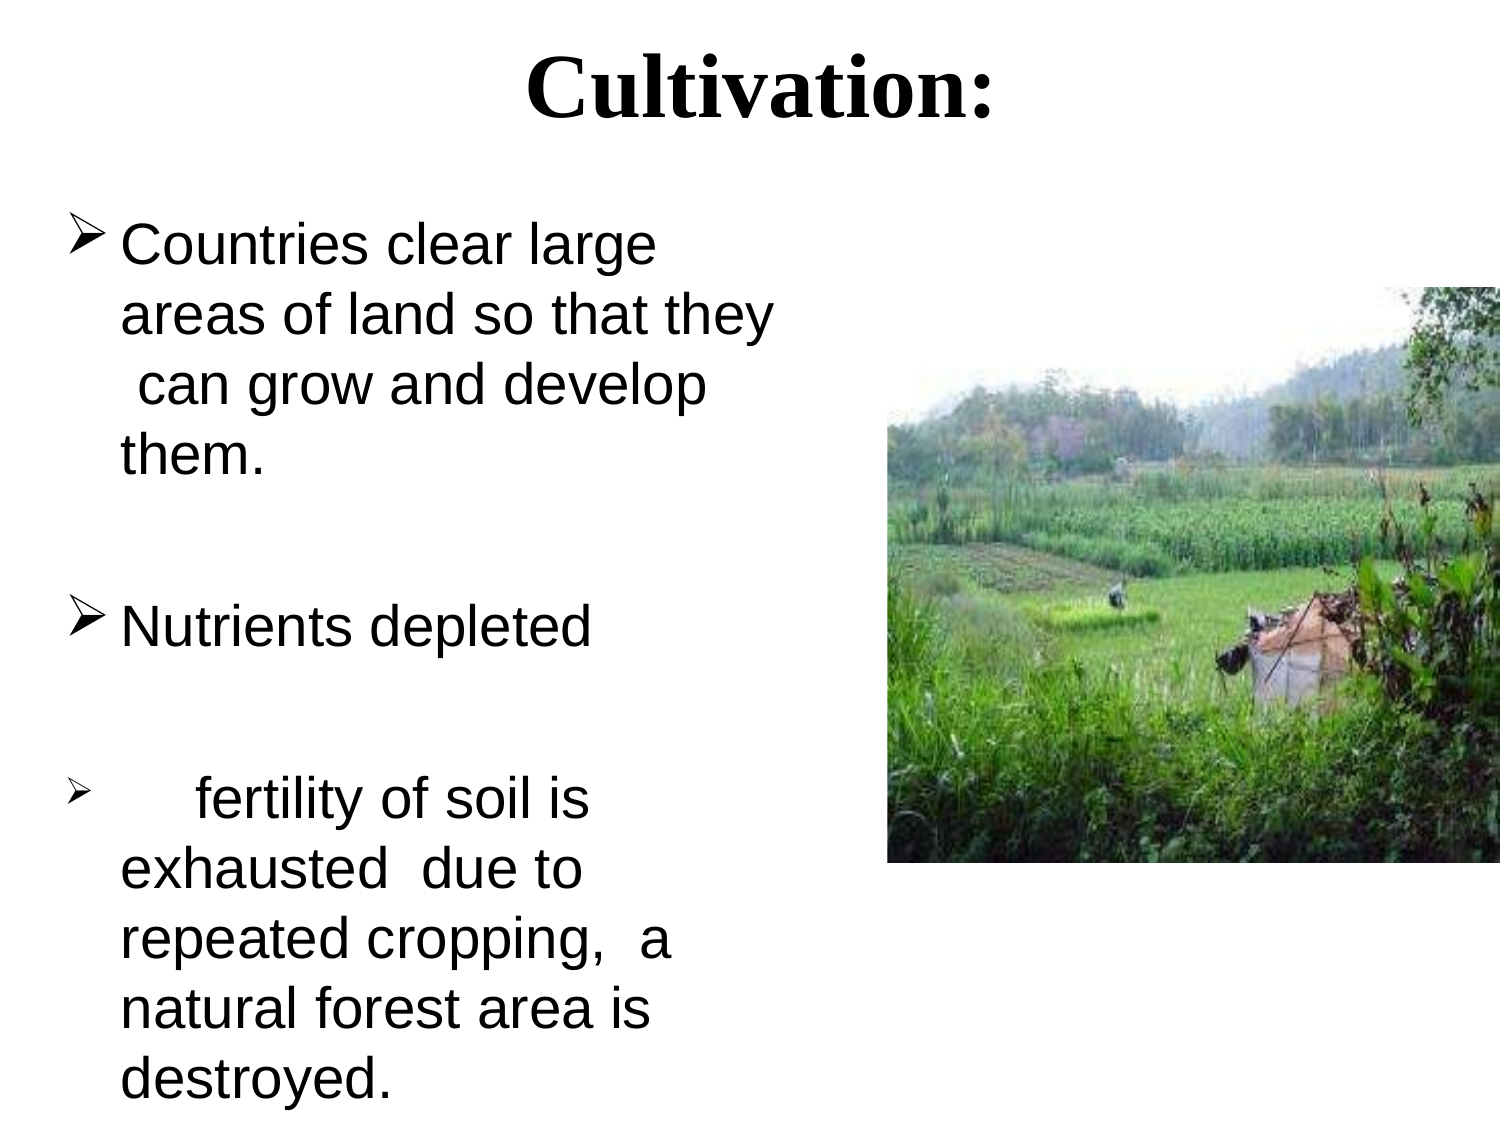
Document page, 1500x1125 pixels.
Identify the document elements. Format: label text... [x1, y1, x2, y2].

text_box [887, 287, 1500, 863]
text_box Countries clear large areas of land so that they can grow and develop them. Nutrients depleted fertility of soil is exhausted due to repeated cropping, a natural forest area is destroyed. [62, 203, 820, 1111]
title Cultivation: [522, 23, 1001, 214]
